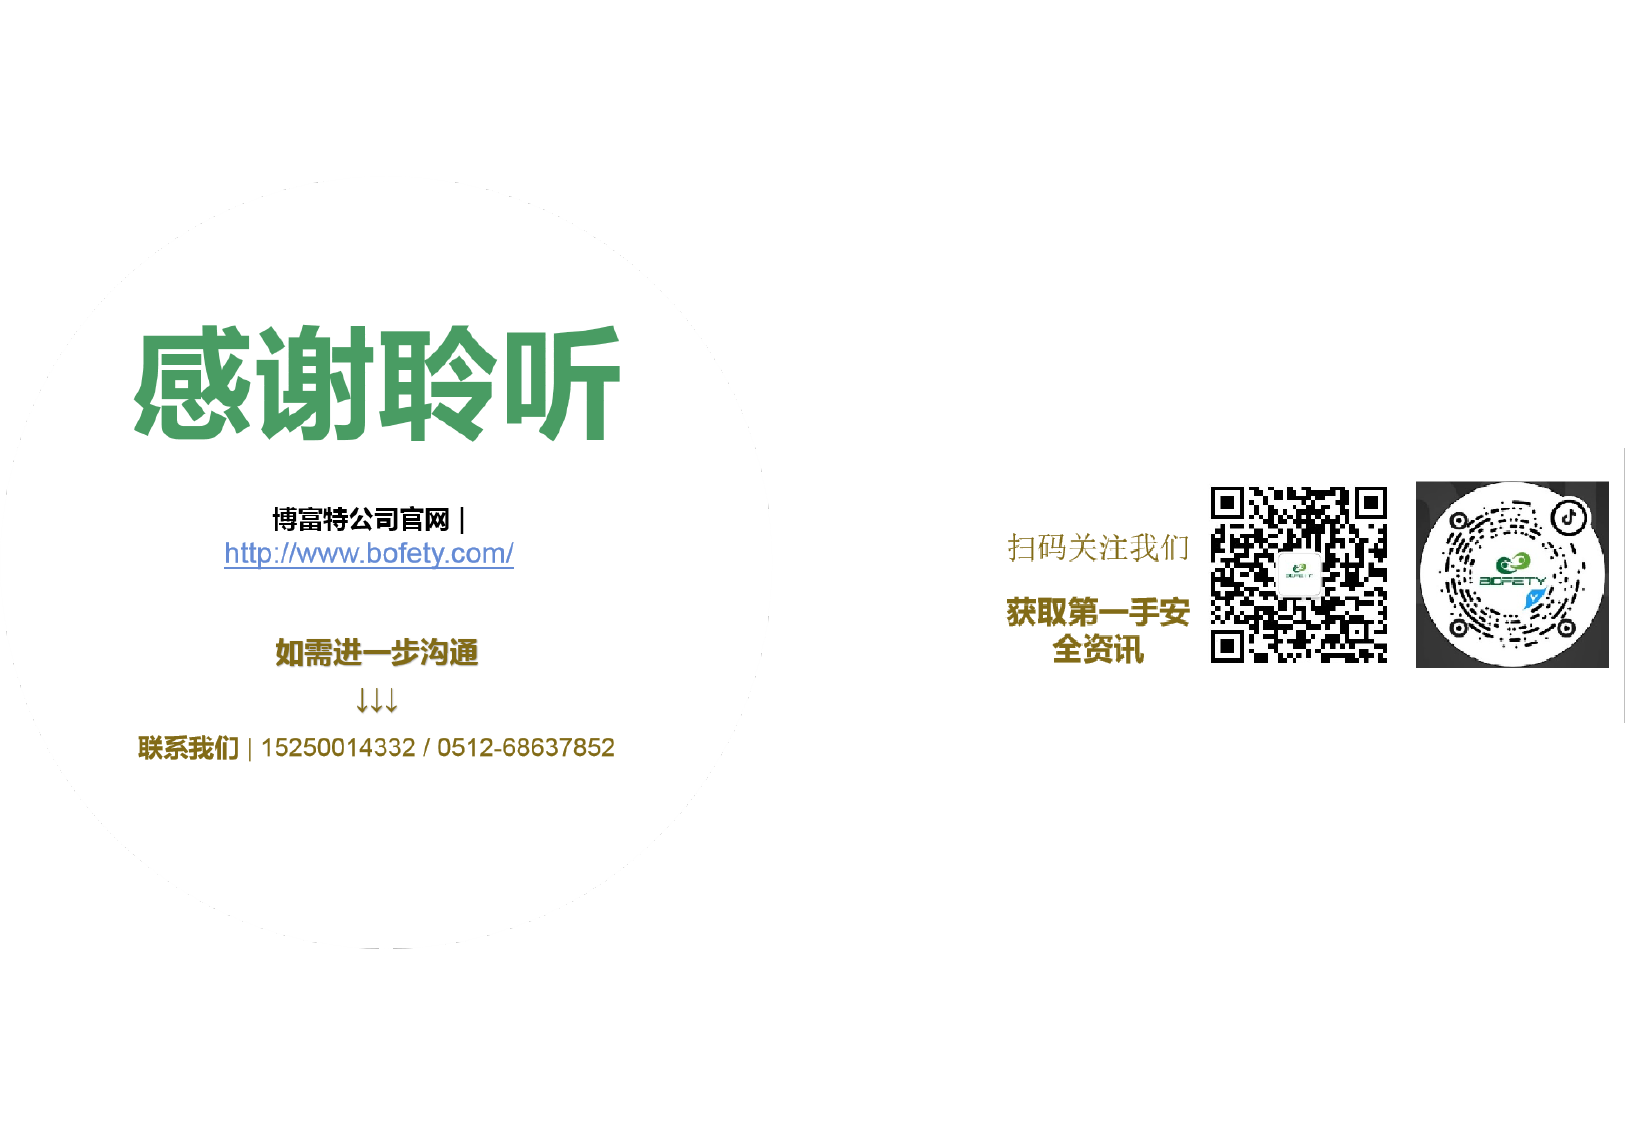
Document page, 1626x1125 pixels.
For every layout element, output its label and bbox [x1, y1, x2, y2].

picture [0, 176, 1625, 949]
